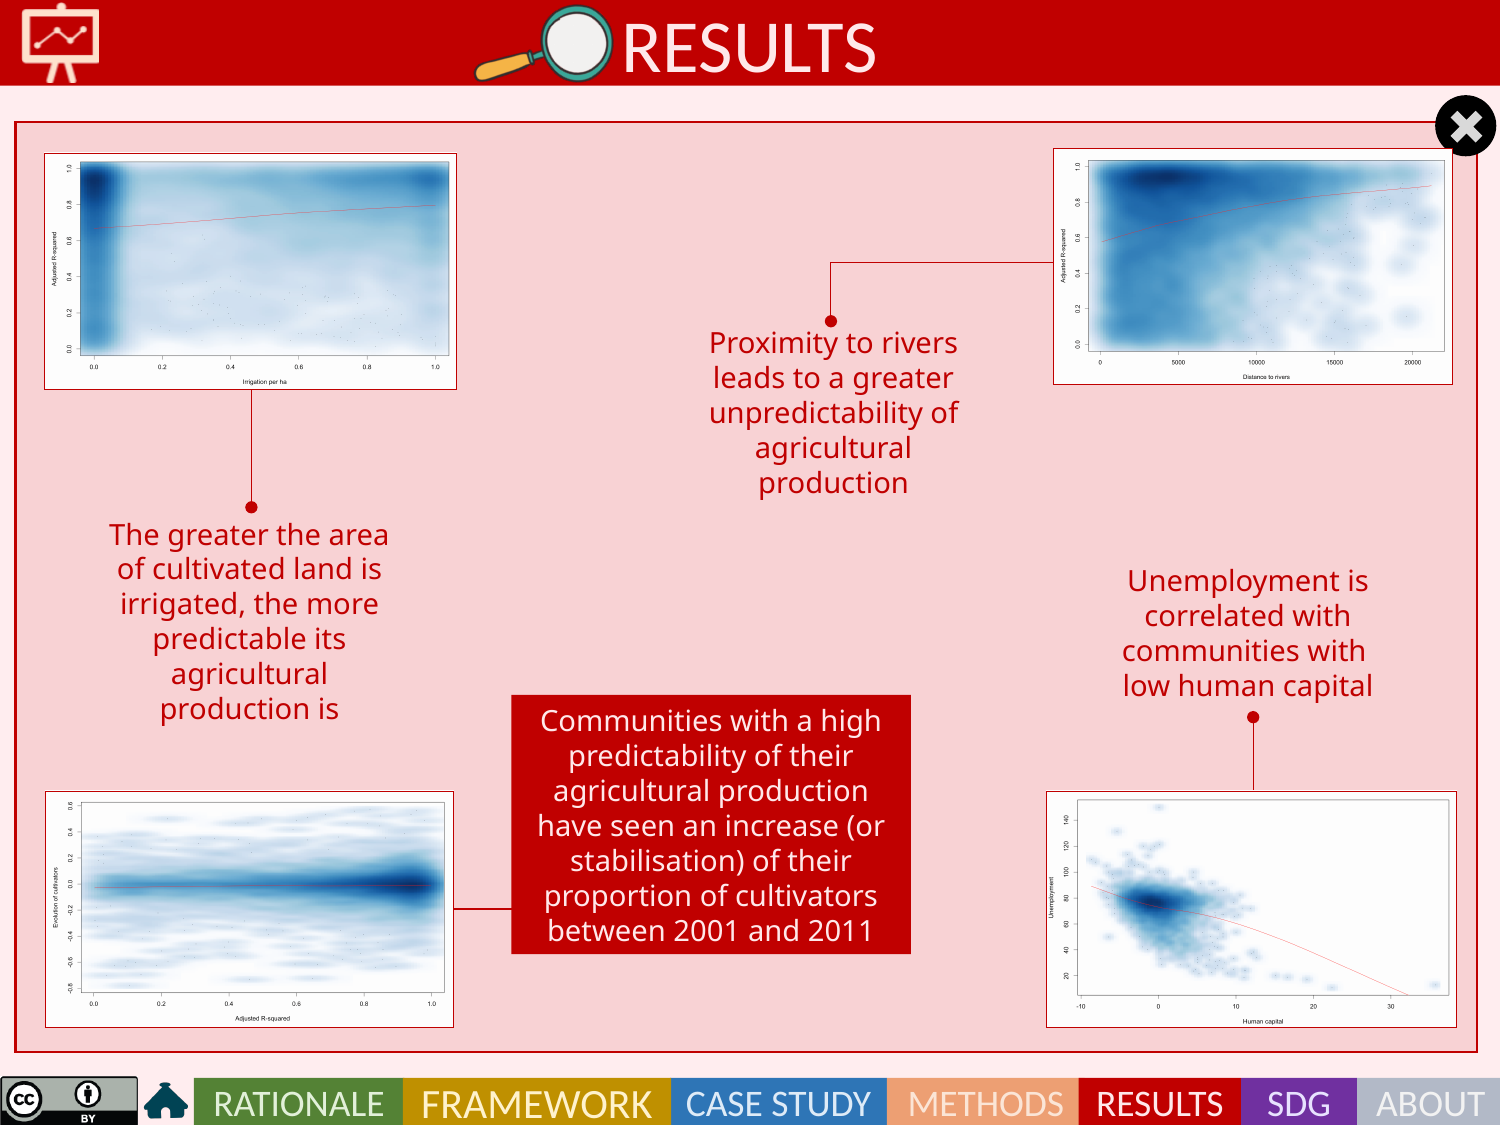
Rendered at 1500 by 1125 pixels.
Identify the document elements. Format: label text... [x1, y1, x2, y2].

picture [45, 790, 454, 1028]
text_box The greater the area of cultivated land is irrigated, the more predictable its agricultural production is [80, 508, 419, 733]
text_box Unemployment is correlated with communities with low human capital [1078, 554, 1418, 710]
text_box Proximity to rivers leads to a greater unpredictability of agricultural production [680, 316, 987, 507]
text_box RATIONALE [194, 1077, 402, 1125]
text_box FRAMEWORK [402, 1077, 672, 1125]
text_box [14, 121, 1478, 1053]
picture [0, 1075, 194, 1125]
text_box Communities with a high predictability of their agricultural production have seen an increase (or stabilisation) of their proportion of cultivators between 2001 and 2011 [511, 694, 911, 955]
text_box RESULTS [1078, 1077, 1240, 1125]
text_box CASE STUDY [672, 1077, 886, 1125]
text_box METHODS [886, 1077, 1078, 1125]
text_box RESULTS [0, 0, 467, 87]
text_box RESULTS [614, 0, 1500, 87]
text_box ABOUT [1358, 1077, 1500, 1125]
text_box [1436, 96, 1496, 156]
picture [467, 0, 614, 113]
text_box SDG [1240, 1077, 1358, 1125]
text_box [0, 87, 1500, 1077]
picture [21, 2, 100, 83]
picture [1053, 148, 1453, 385]
picture [44, 152, 457, 390]
picture [1046, 790, 1457, 1028]
